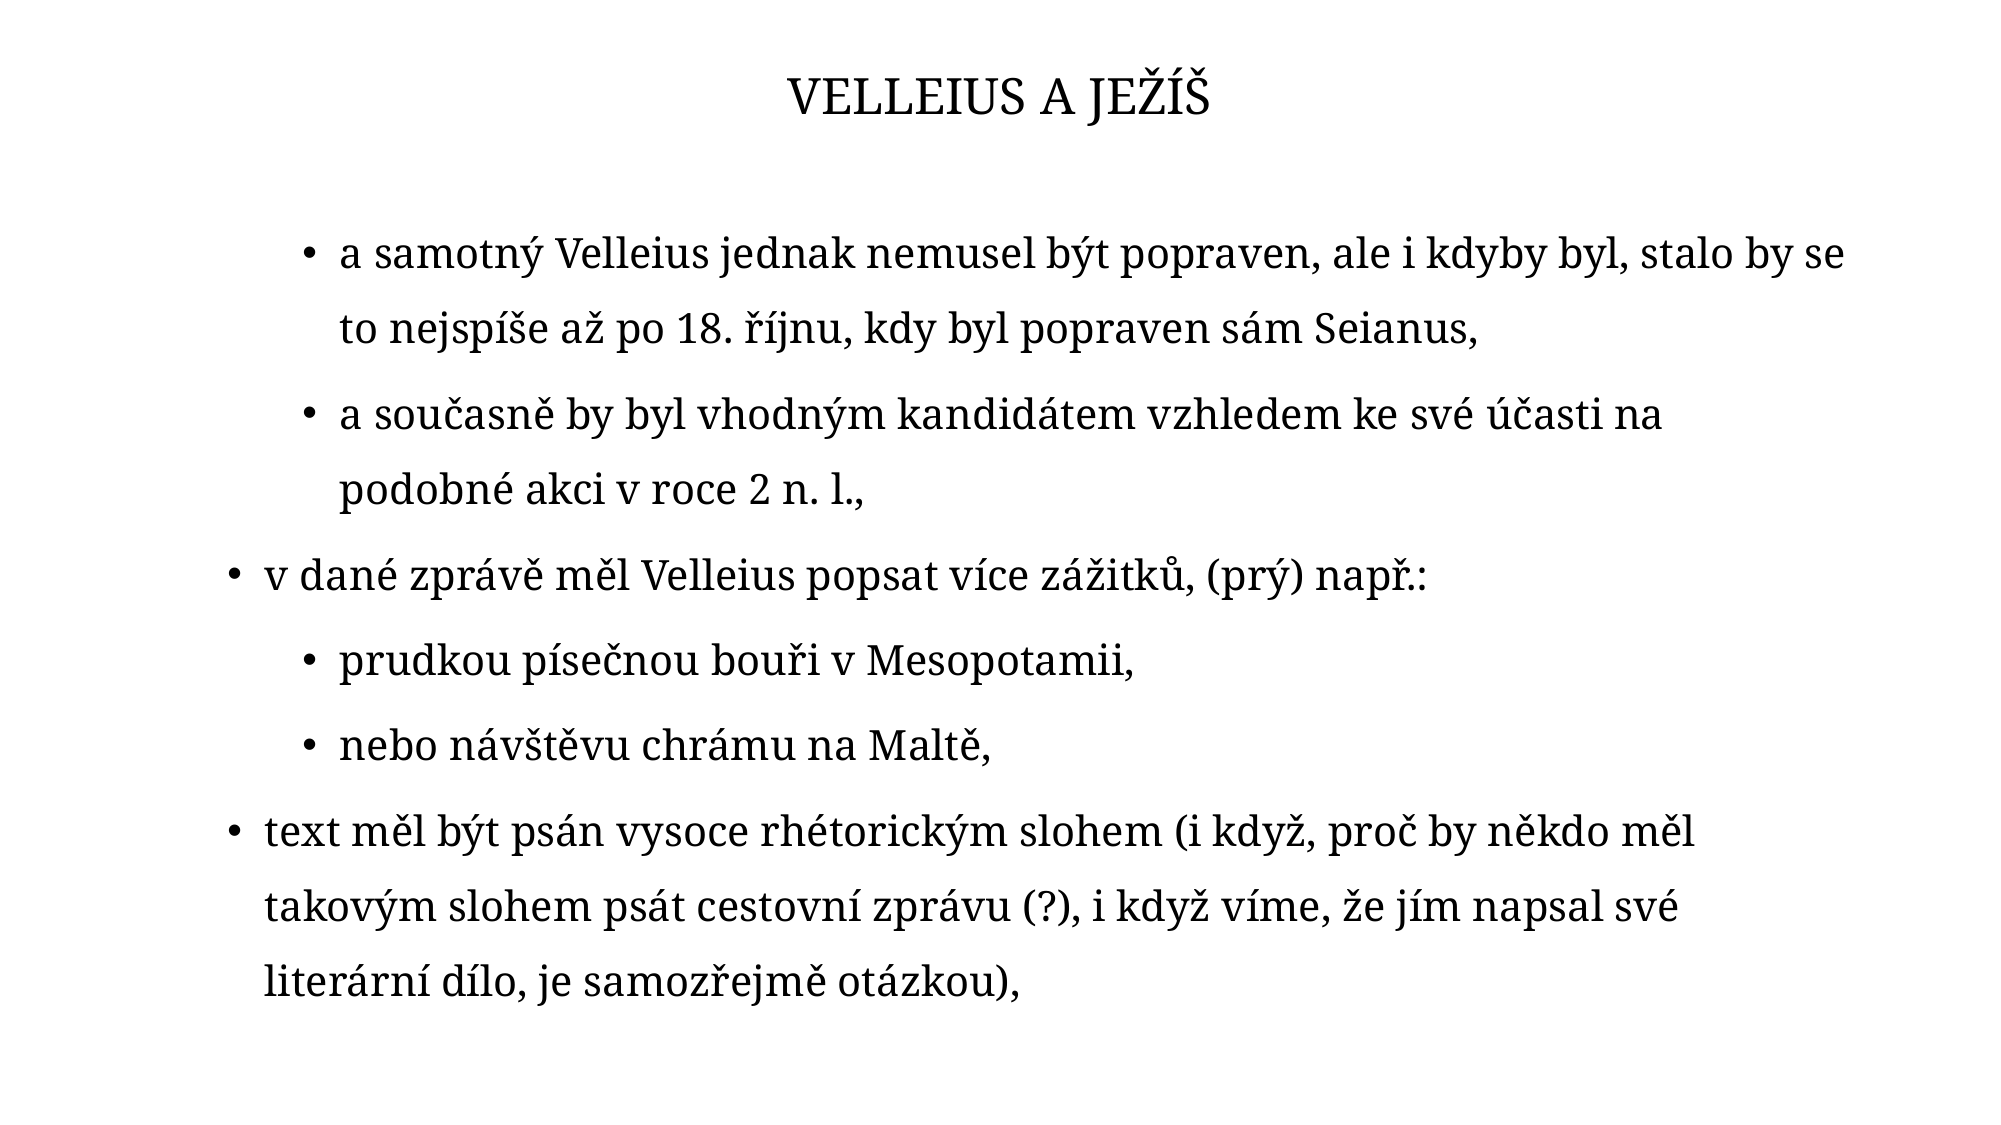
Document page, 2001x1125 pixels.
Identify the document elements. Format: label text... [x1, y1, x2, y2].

list a samotný Velleius jednak nemusel být popraven, ale i kdyby byl, stalo by se to nejspíše až po 18. říjnu, kdy byl popraven sám Seianus, a současně by byl vhodným kandidátem vzhledem ke své účasti na podobné akci v roce 2 n. l., v dané zprávě měl Velleius popsat více zážitků, (prý) např.: prudkou písečnou bouři v Mesopotamii, nebo návštěvu chrámu na Maltě, text měl být psán vysoce rhétorickým slohem (i když, proč by někdo měl takovým slohem psát cestovní zprávu (?), i když víme, že jím napsal své literární dílo, je samozřejmě otázkou), [137, 194, 1863, 1022]
title Velleius a Ježíš [137, 59, 1863, 137]
